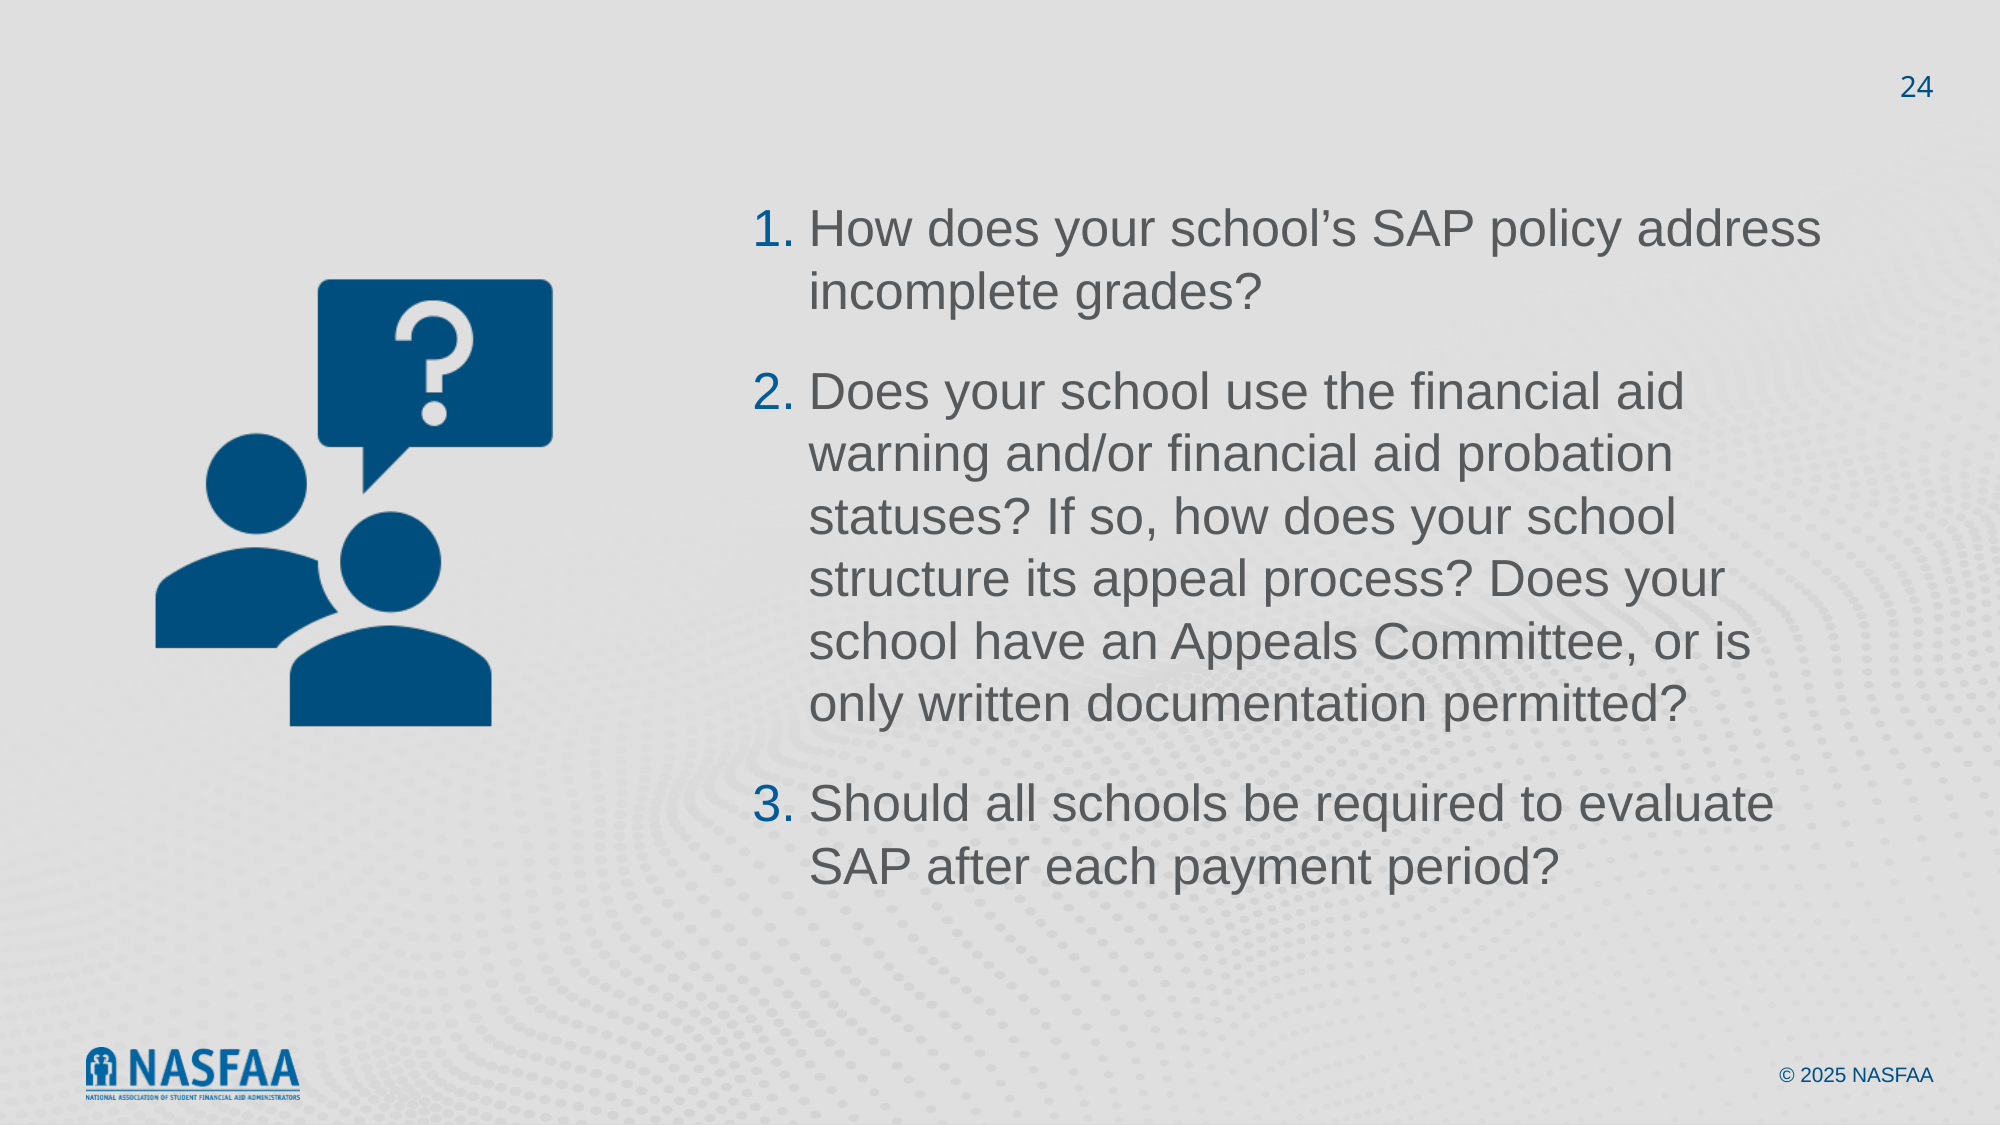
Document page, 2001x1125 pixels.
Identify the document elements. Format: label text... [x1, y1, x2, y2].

picture [86, 1047, 300, 1100]
slide_number 24 [1848, 58, 1949, 119]
picture [86, 235, 623, 771]
list How does your school’s SAP policy address incomplete grades? Does your school use the financial aid warning and/or financial aid probation statuses? If so, how does your school structure its appeal process? Does your school have an Appeals Committee, or is only written documentation permitted? Should all schools be required to evaluate SAP after each payment period? [737, 187, 1875, 845]
